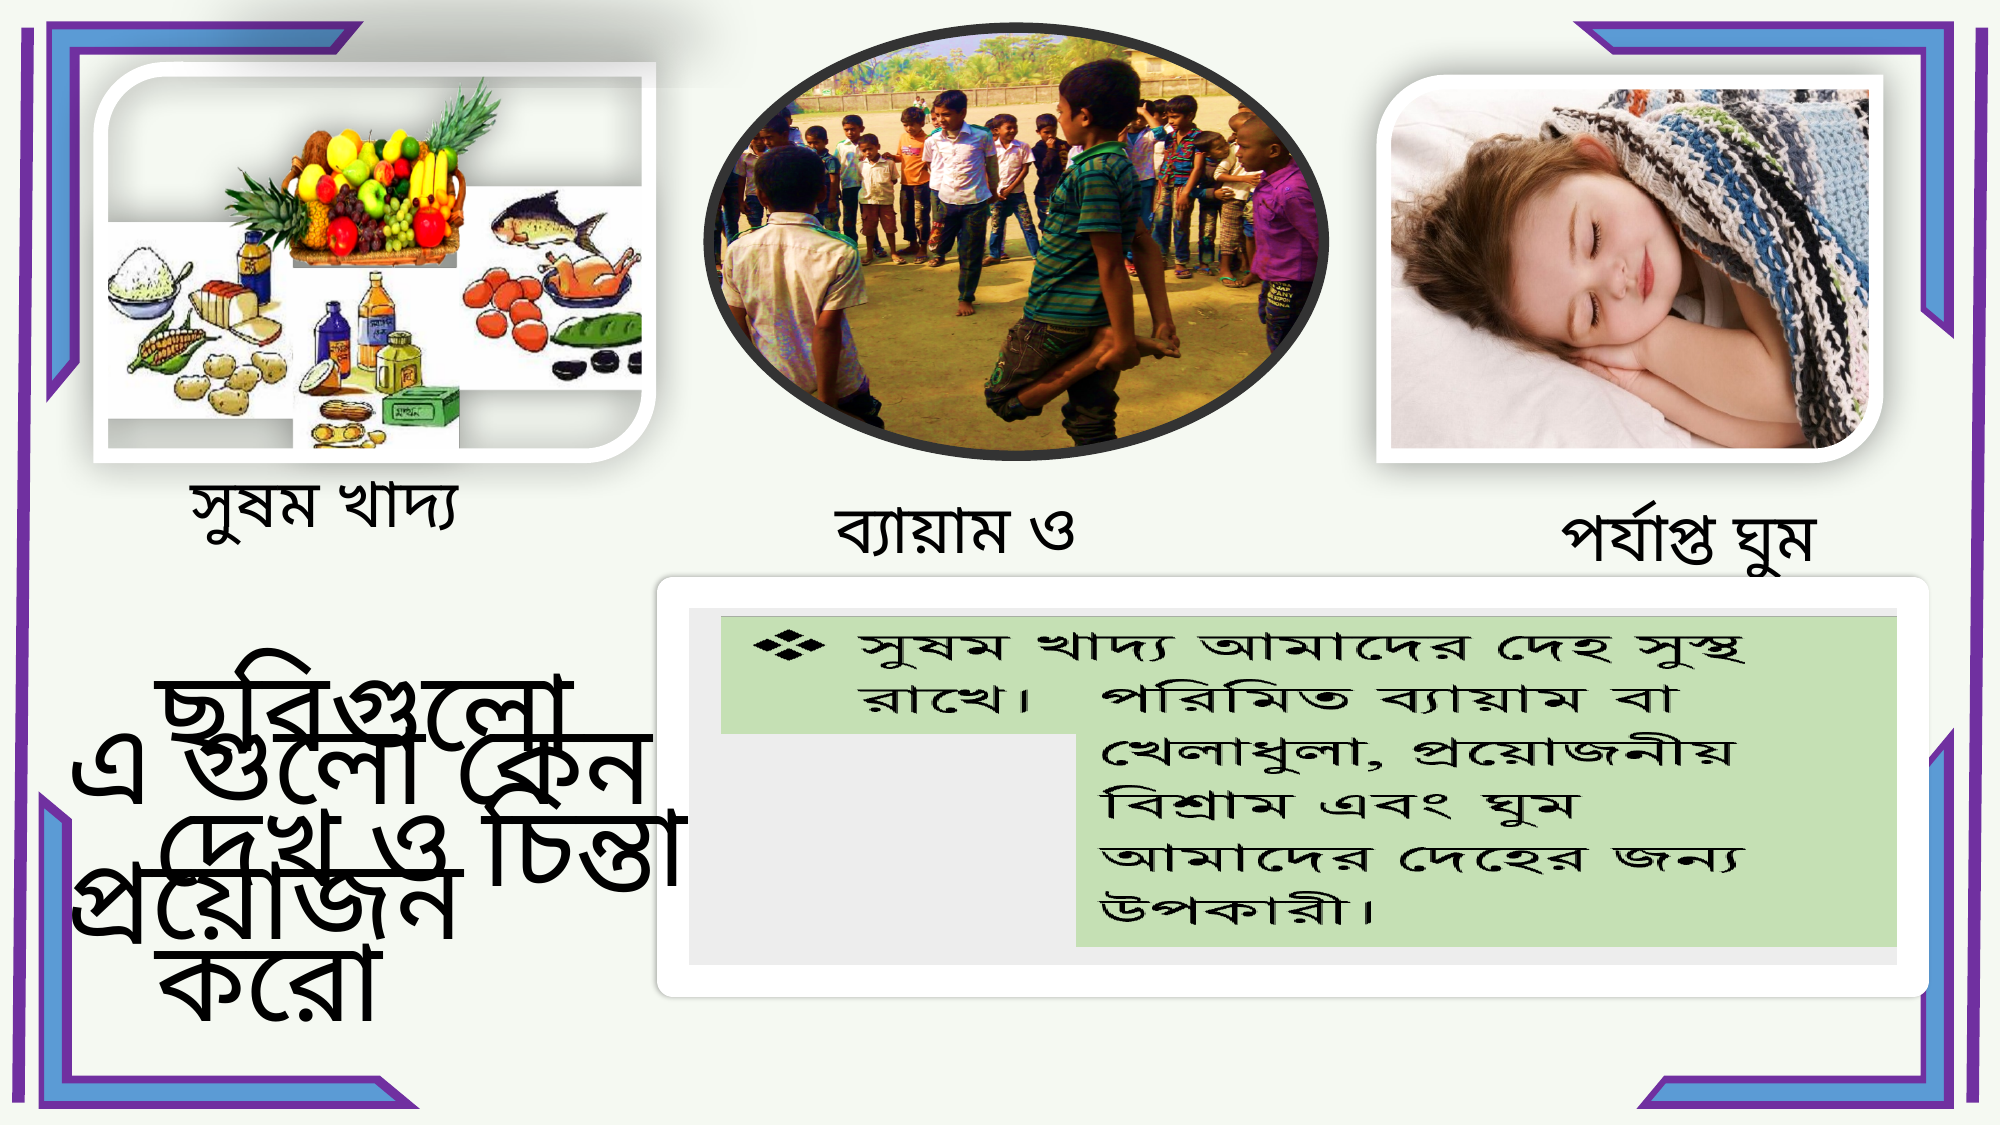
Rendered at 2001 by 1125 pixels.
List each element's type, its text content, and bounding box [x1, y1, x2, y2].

text_box এ গুলো কেন প্রয়োজন [52, 684, 850, 970]
text_box ব্যায়াম ও খেলাধুলা [820, 479, 1251, 573]
picture [100, 69, 649, 456]
text_box সুষম খাদ্য [118, 456, 548, 549]
text_box ছবিগুলো দেখ ও চিন্তা করো [141, 631, 688, 684]
text_box ছবিগুলো দেখ ও চিন্তা করো [141, 970, 762, 1052]
picture [708, 27, 1324, 456]
text_box পর্যাপ্ত ঘুম [1545, 487, 1844, 573]
picture [688, 607, 1898, 966]
picture [1383, 81, 1877, 456]
